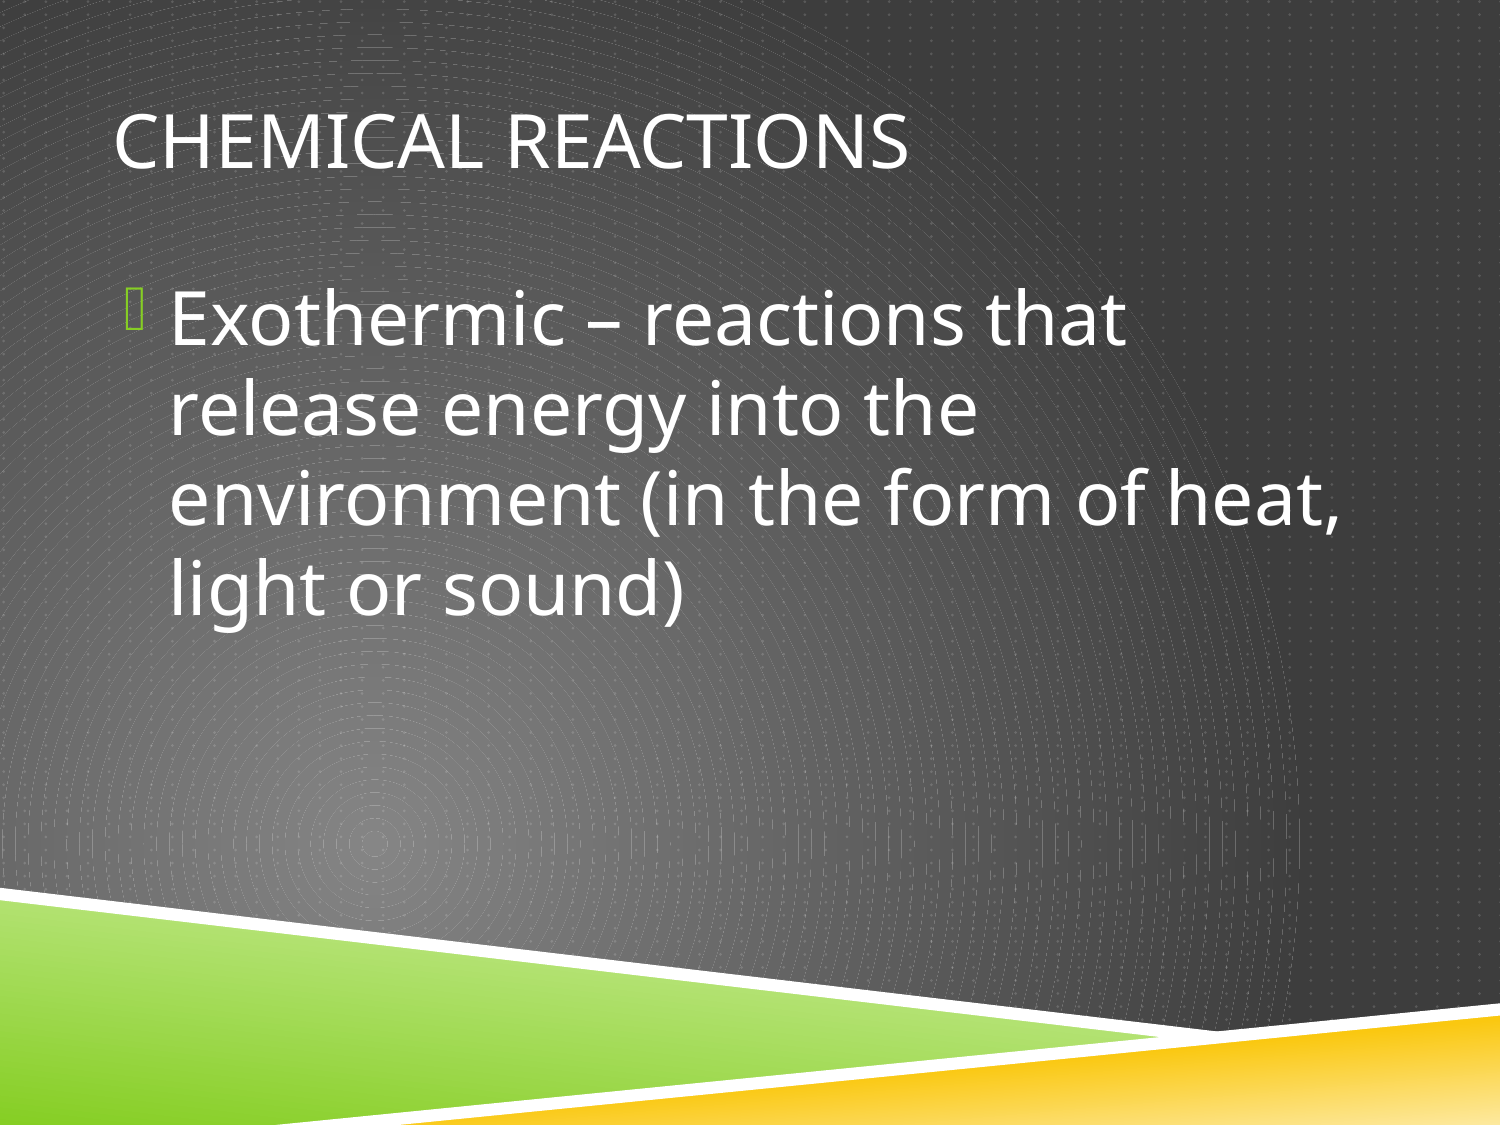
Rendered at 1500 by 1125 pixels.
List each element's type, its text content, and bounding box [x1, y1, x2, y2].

list Exothermic – reactions that release energy into the environment (in the form of heat, light or sound) [112, 262, 1388, 875]
title Chemical Reactions [112, 45, 1388, 233]
